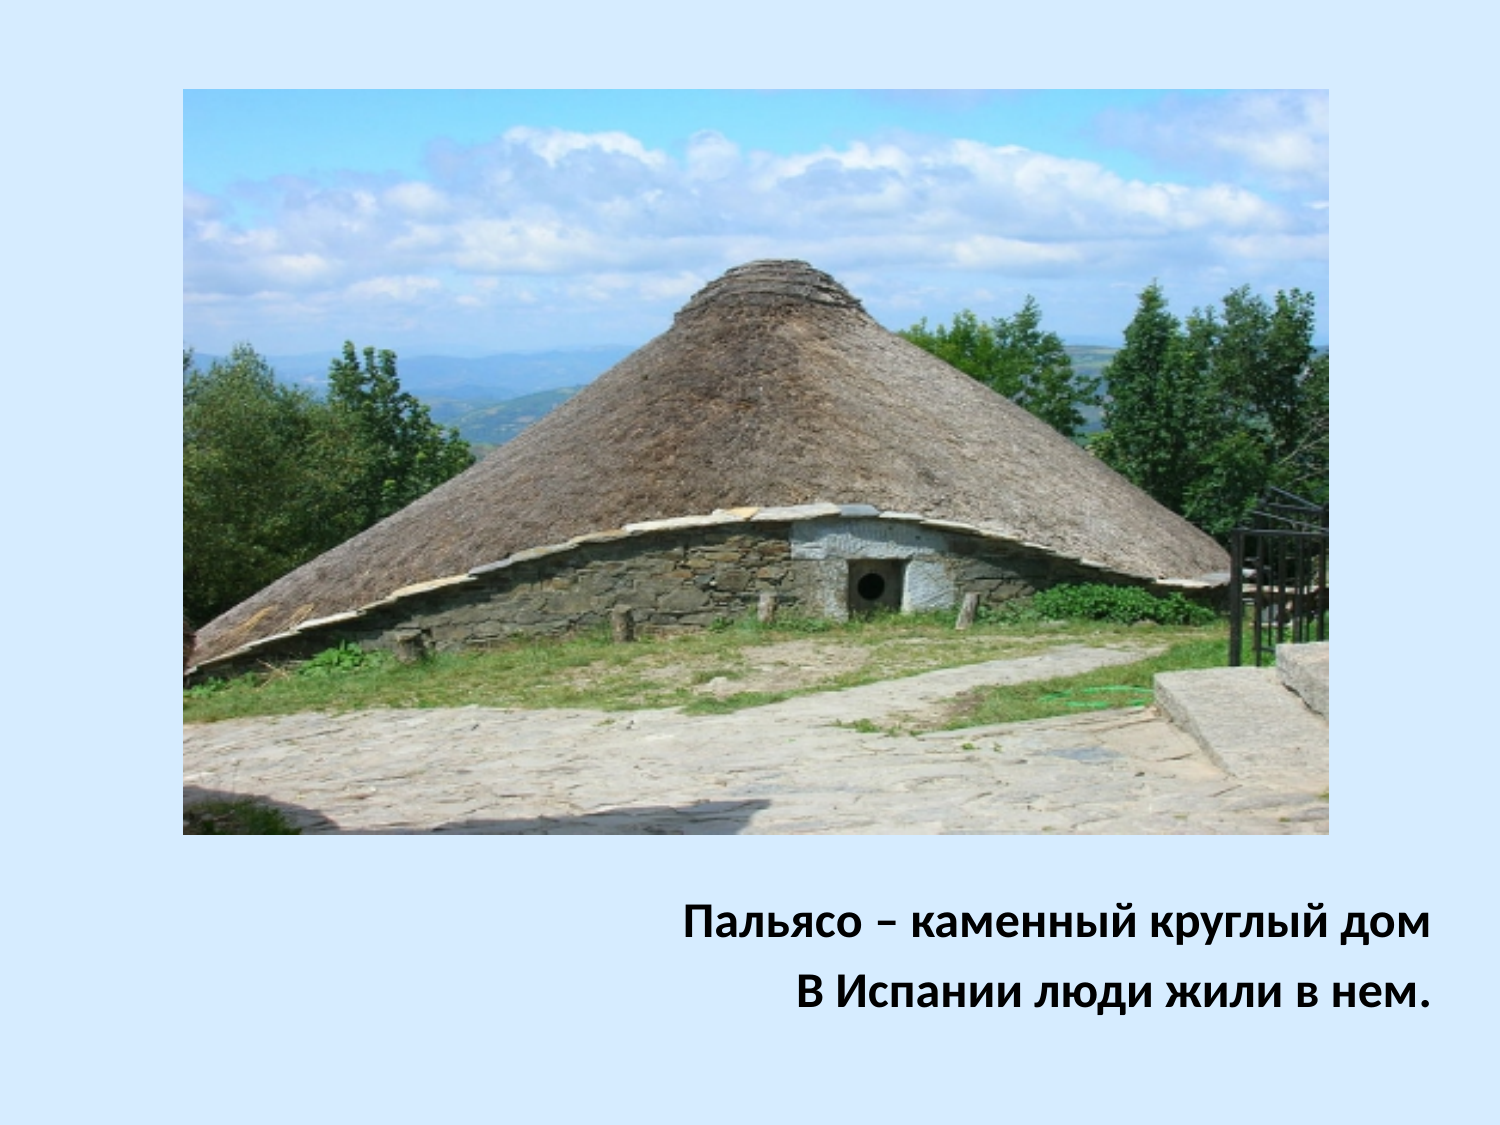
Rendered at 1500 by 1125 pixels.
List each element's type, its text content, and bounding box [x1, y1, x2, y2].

picture [182, 89, 1329, 835]
list Пальясо – каменный круглый дом В Испании люди жили в нем. [294, 880, 1447, 1059]
